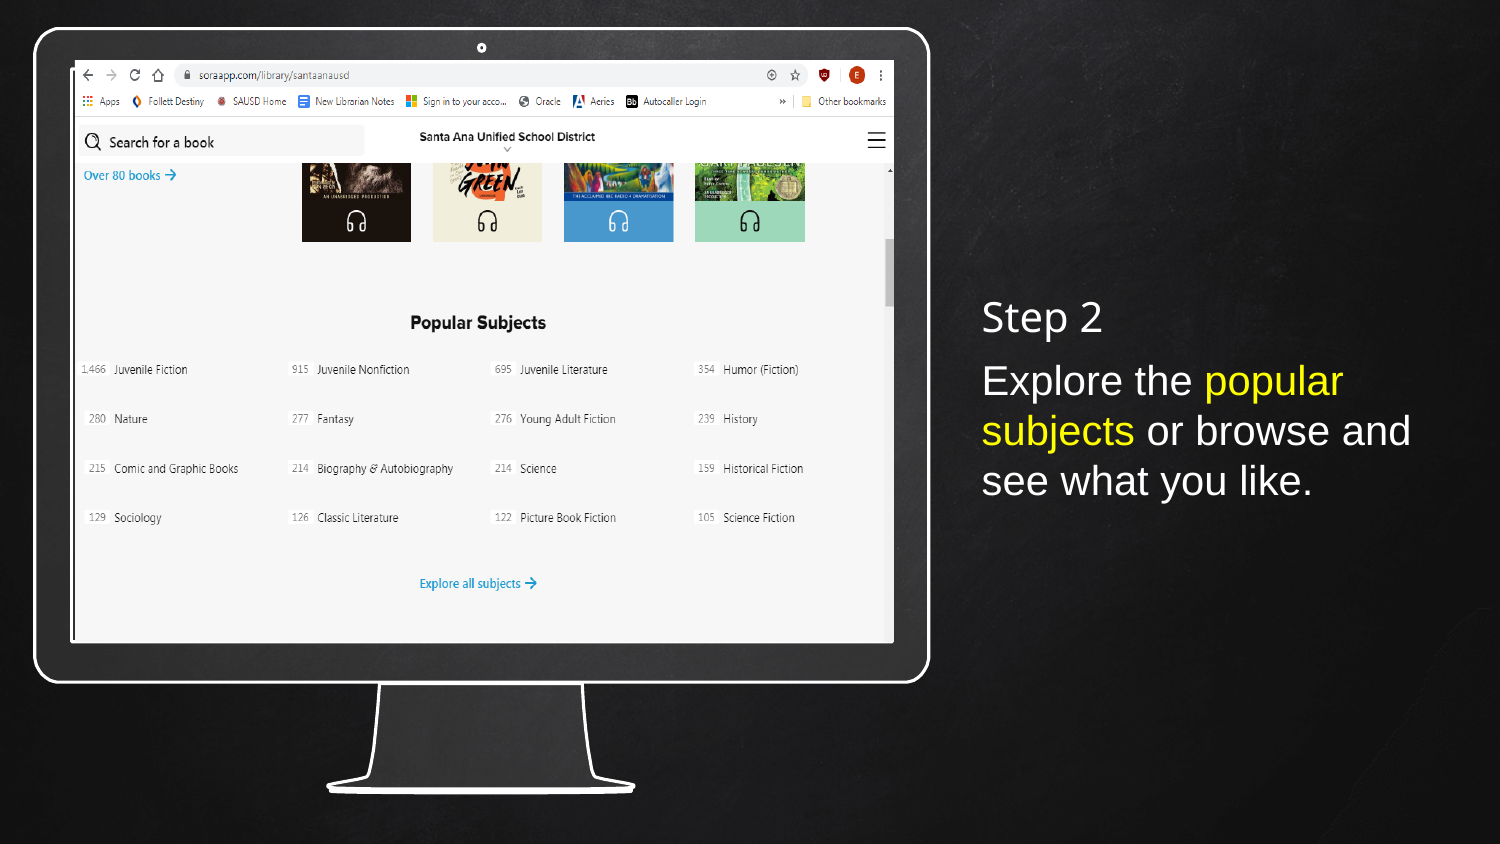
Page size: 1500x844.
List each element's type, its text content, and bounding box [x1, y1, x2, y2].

list Step 2 Explore the popular subjects or browse and see what you like. [966, 97, 1469, 519]
text_box [34, 28, 929, 793]
picture [0, 0, 1500, 844]
